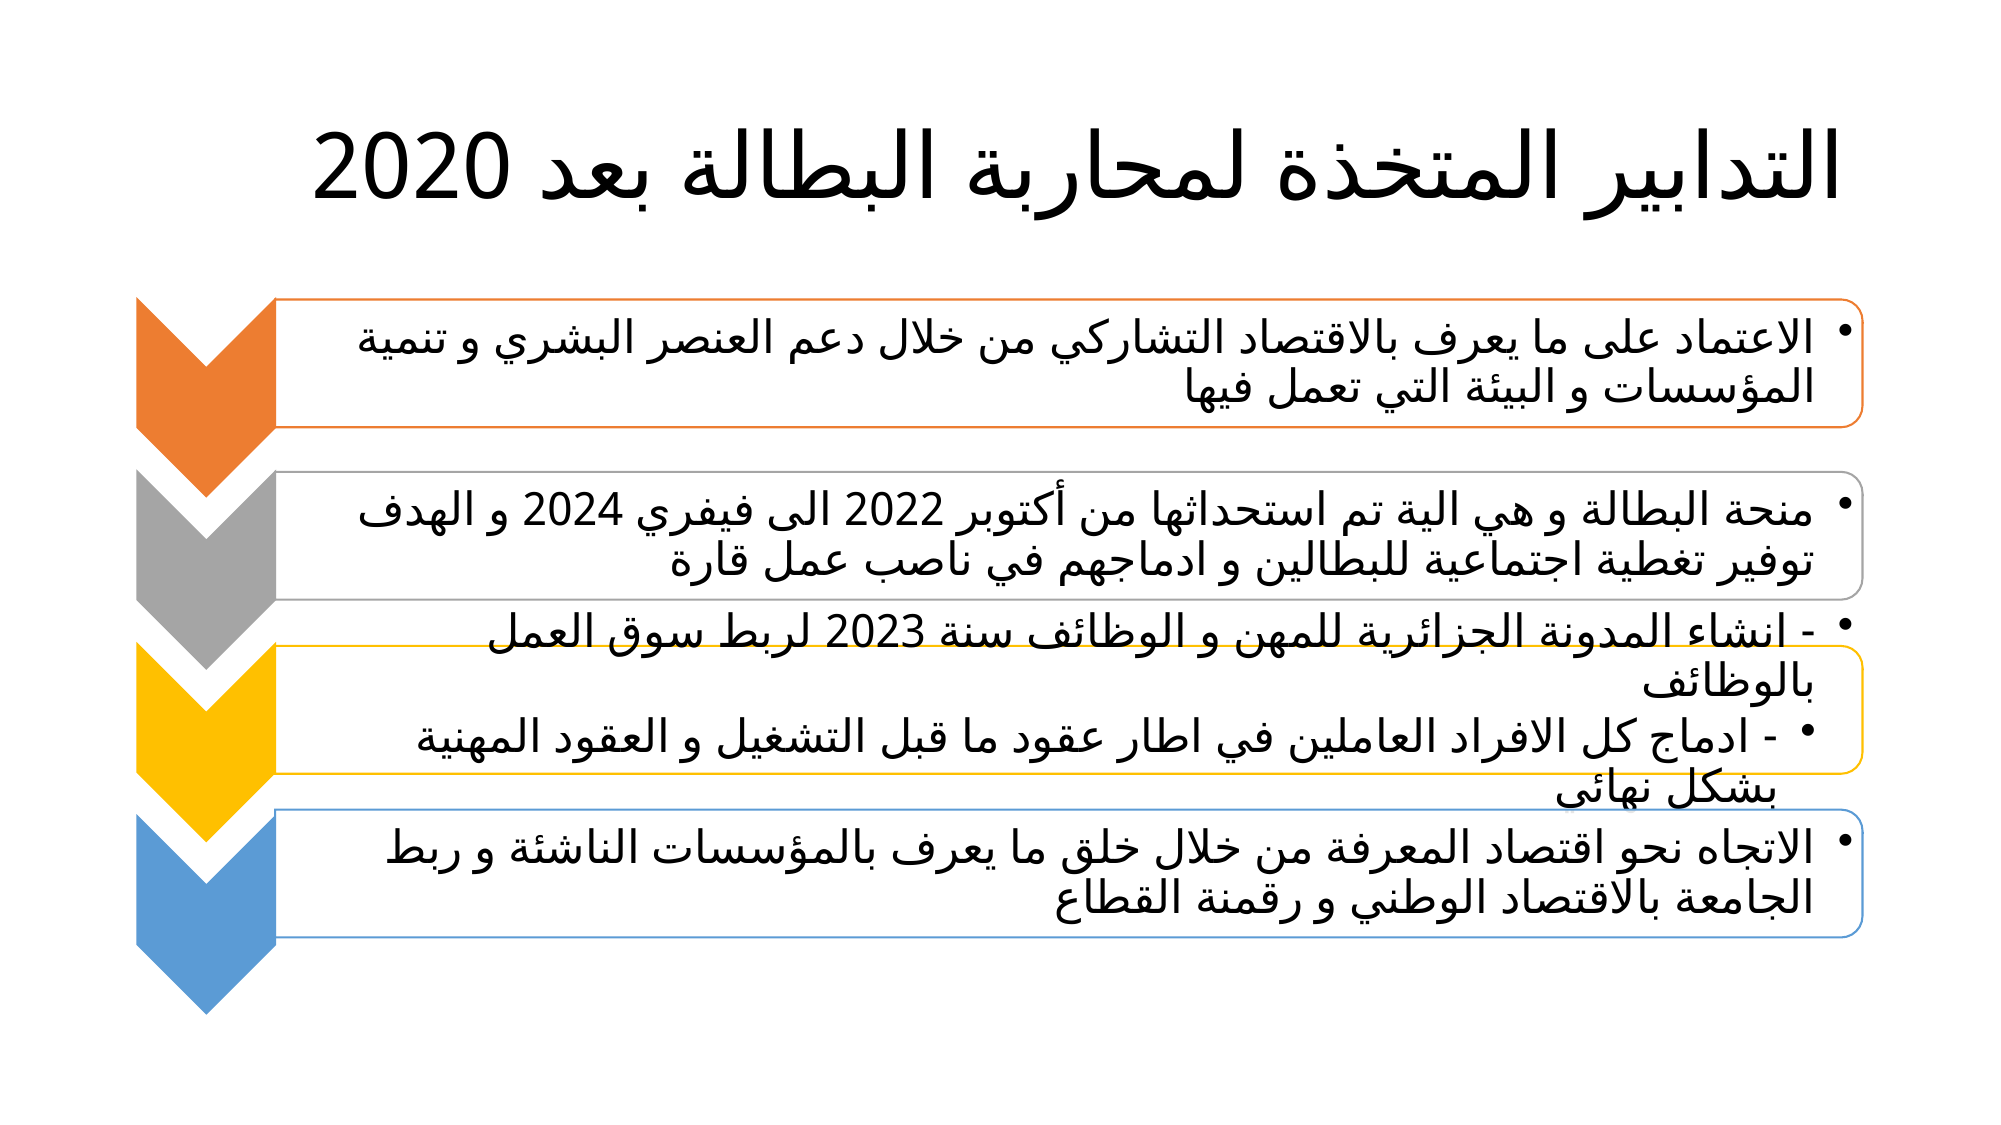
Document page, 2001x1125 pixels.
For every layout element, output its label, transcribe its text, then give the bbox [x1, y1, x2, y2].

title التدابير المتخذة لمحاربة البطالة بعد 2020 [137, 59, 1863, 278]
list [137, 299, 1863, 1014]
